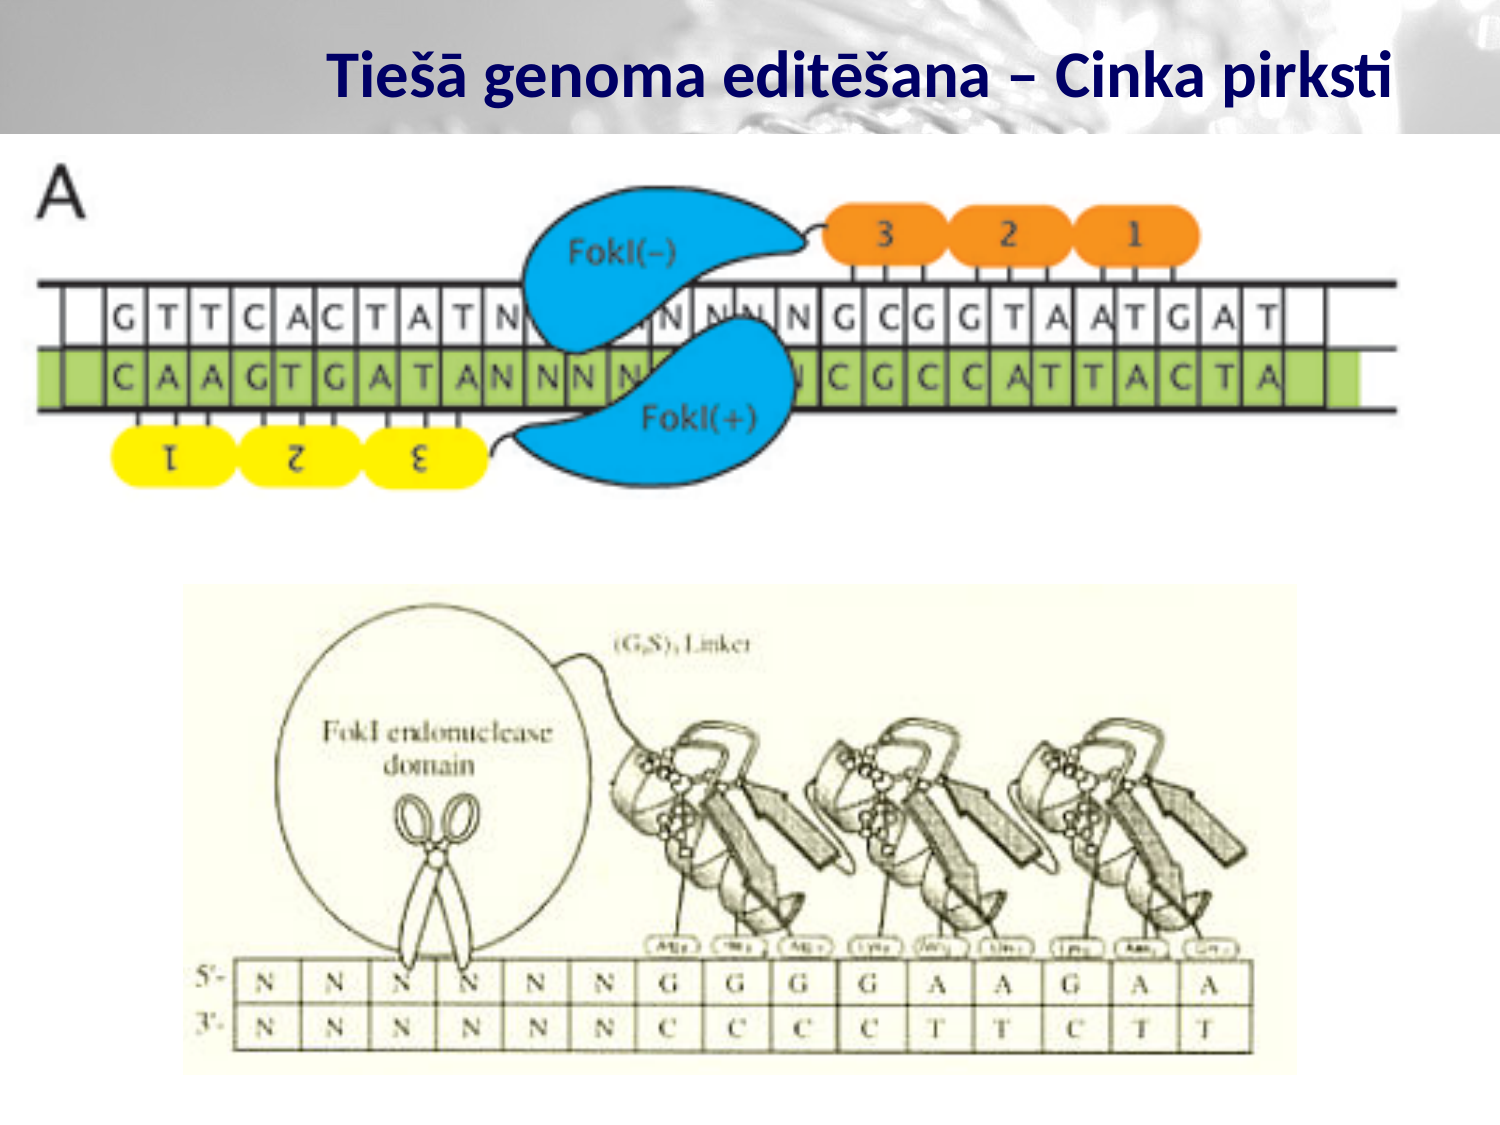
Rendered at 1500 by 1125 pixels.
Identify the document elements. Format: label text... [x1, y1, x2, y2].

title Tiešā genoma editēšana – Cinka pirksti [74, 24, 1426, 118]
picture [0, 154, 1436, 563]
picture [182, 583, 1297, 1076]
picture [0, 0, 1500, 134]
